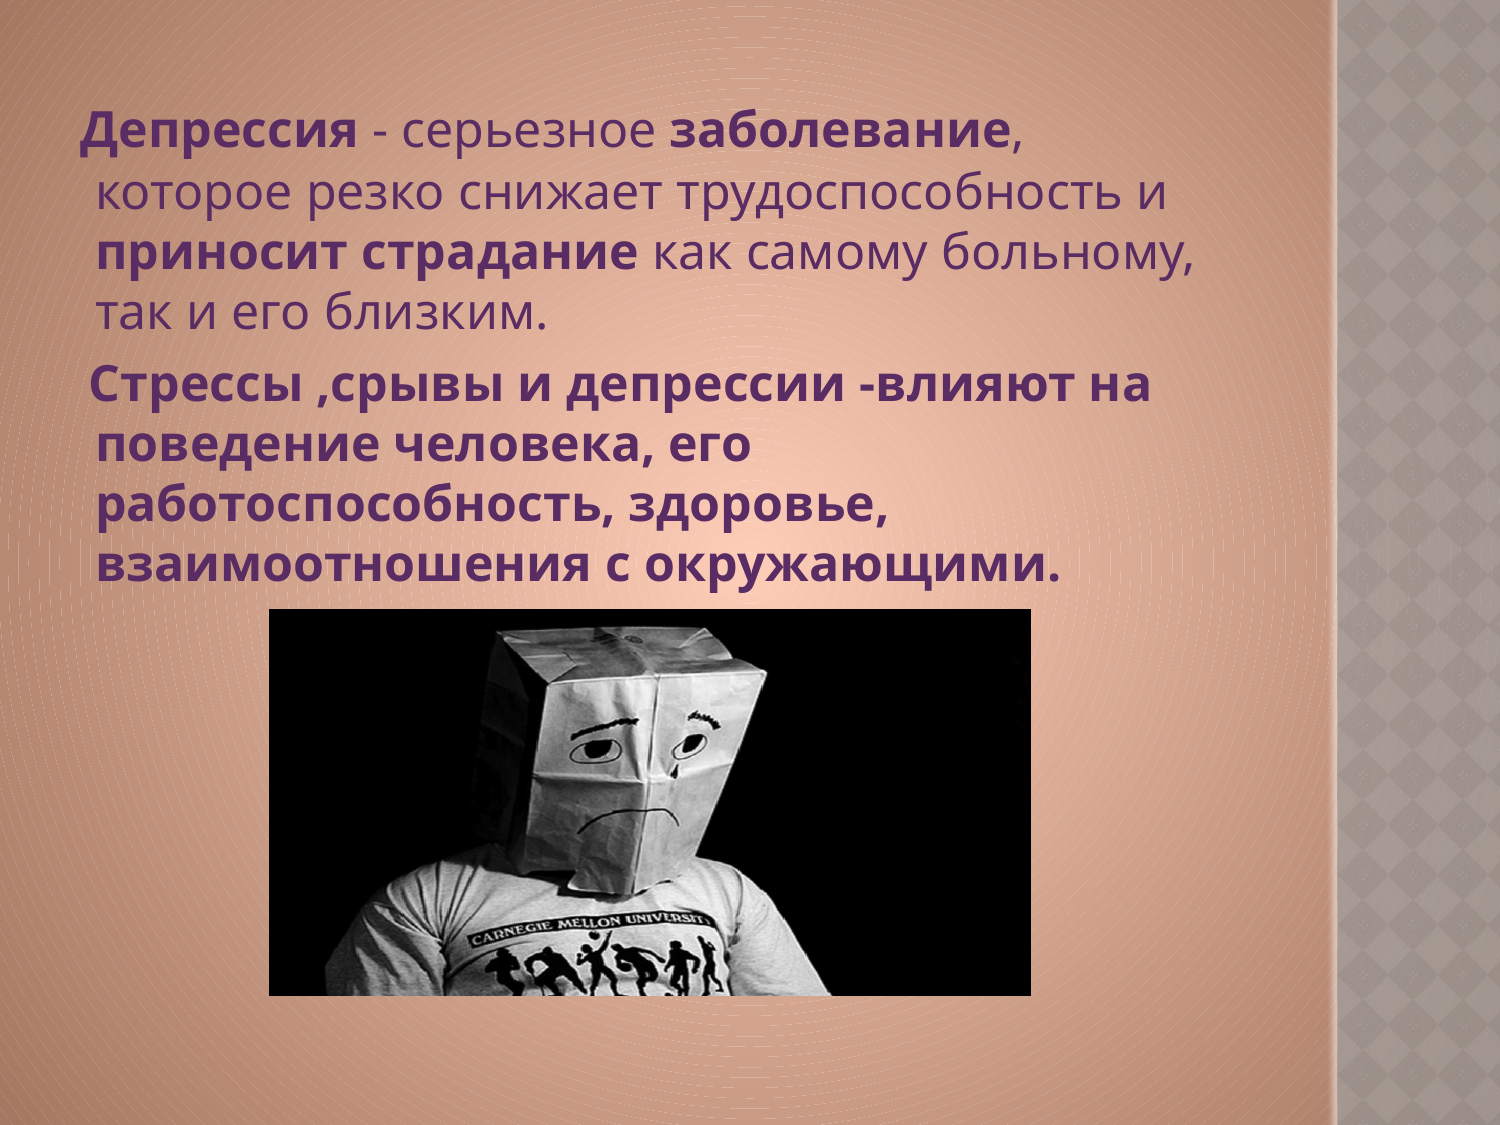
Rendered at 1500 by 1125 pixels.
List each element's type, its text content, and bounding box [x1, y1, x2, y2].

list Депрессия - серьезное заболевание, которое резко снижает трудоспособность и приносит страдание как самому больному, так и его близким. Стрессы ,срывы и депрессии -влияют на поведение человека, его работоспособность, здоровье, взаимоотношения с окружающими. [35, 82, 1223, 907]
picture [269, 609, 1032, 997]
